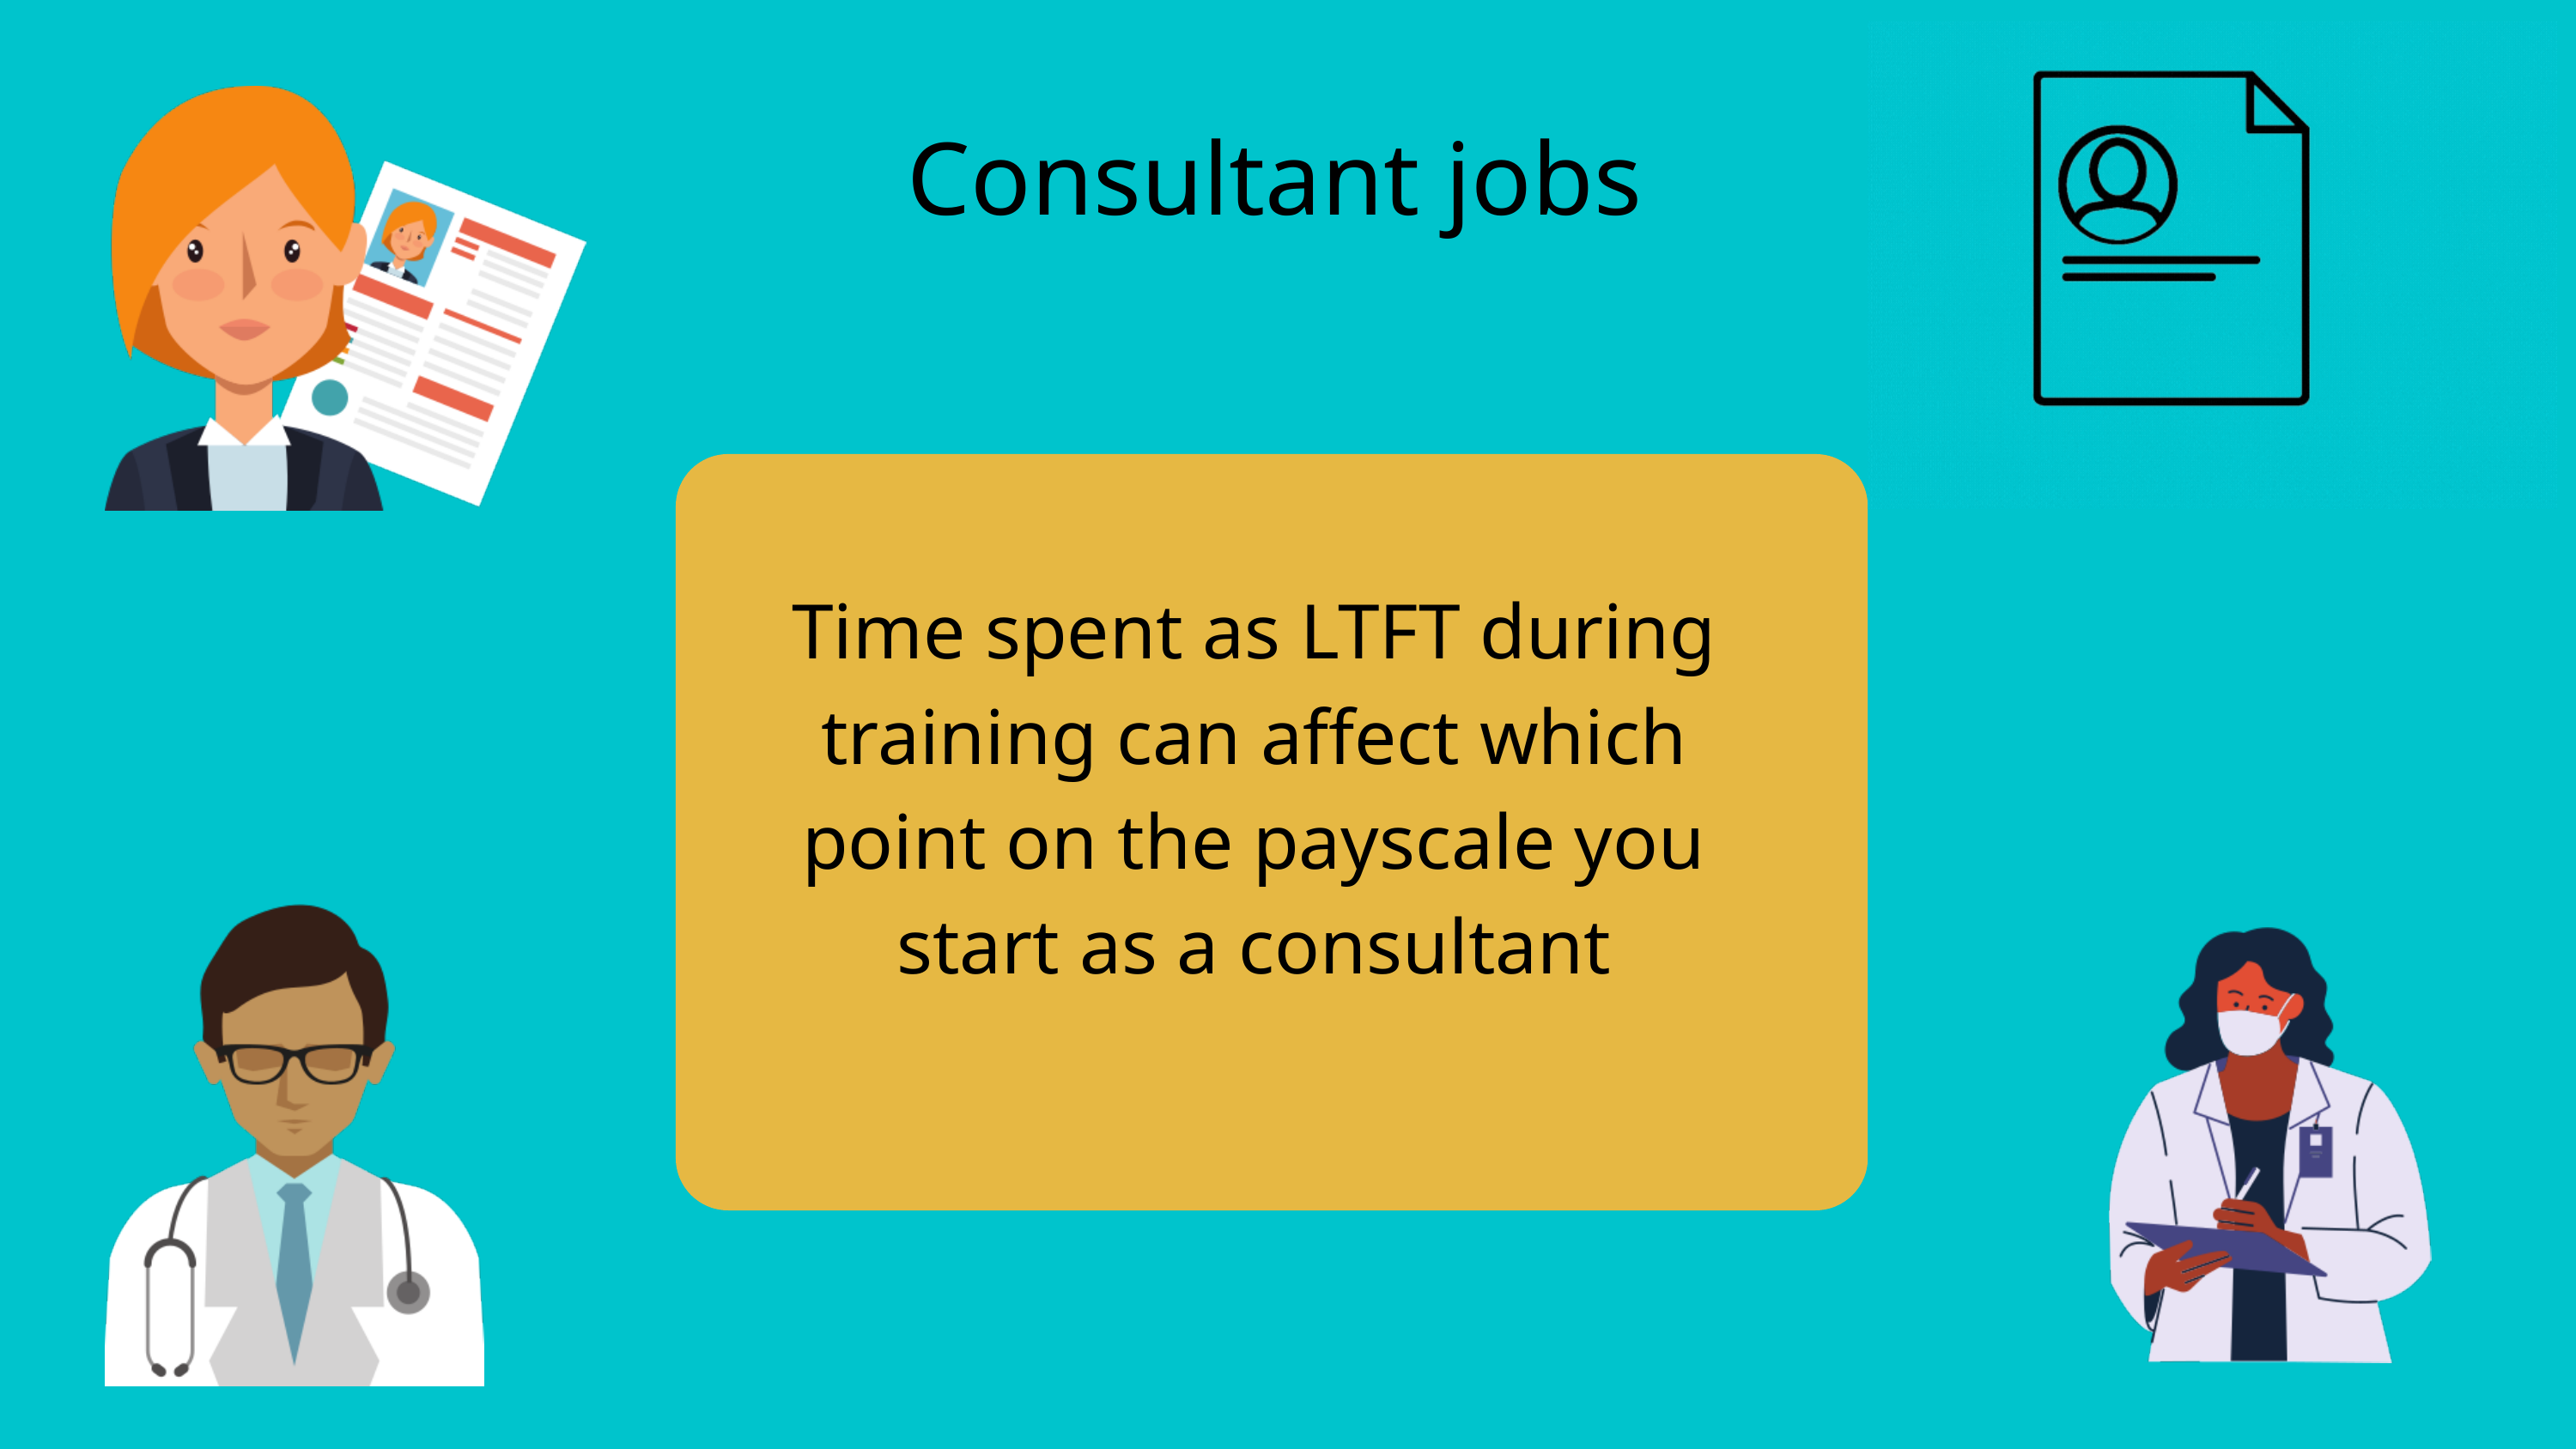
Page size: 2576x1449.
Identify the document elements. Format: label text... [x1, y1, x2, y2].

picture [1867, 21, 2558, 509]
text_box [675, 453, 1868, 1211]
picture [2108, 926, 2432, 1363]
picture [105, 903, 484, 1386]
picture [105, 85, 586, 512]
text_box Consultant jobs [875, 94, 1674, 235]
